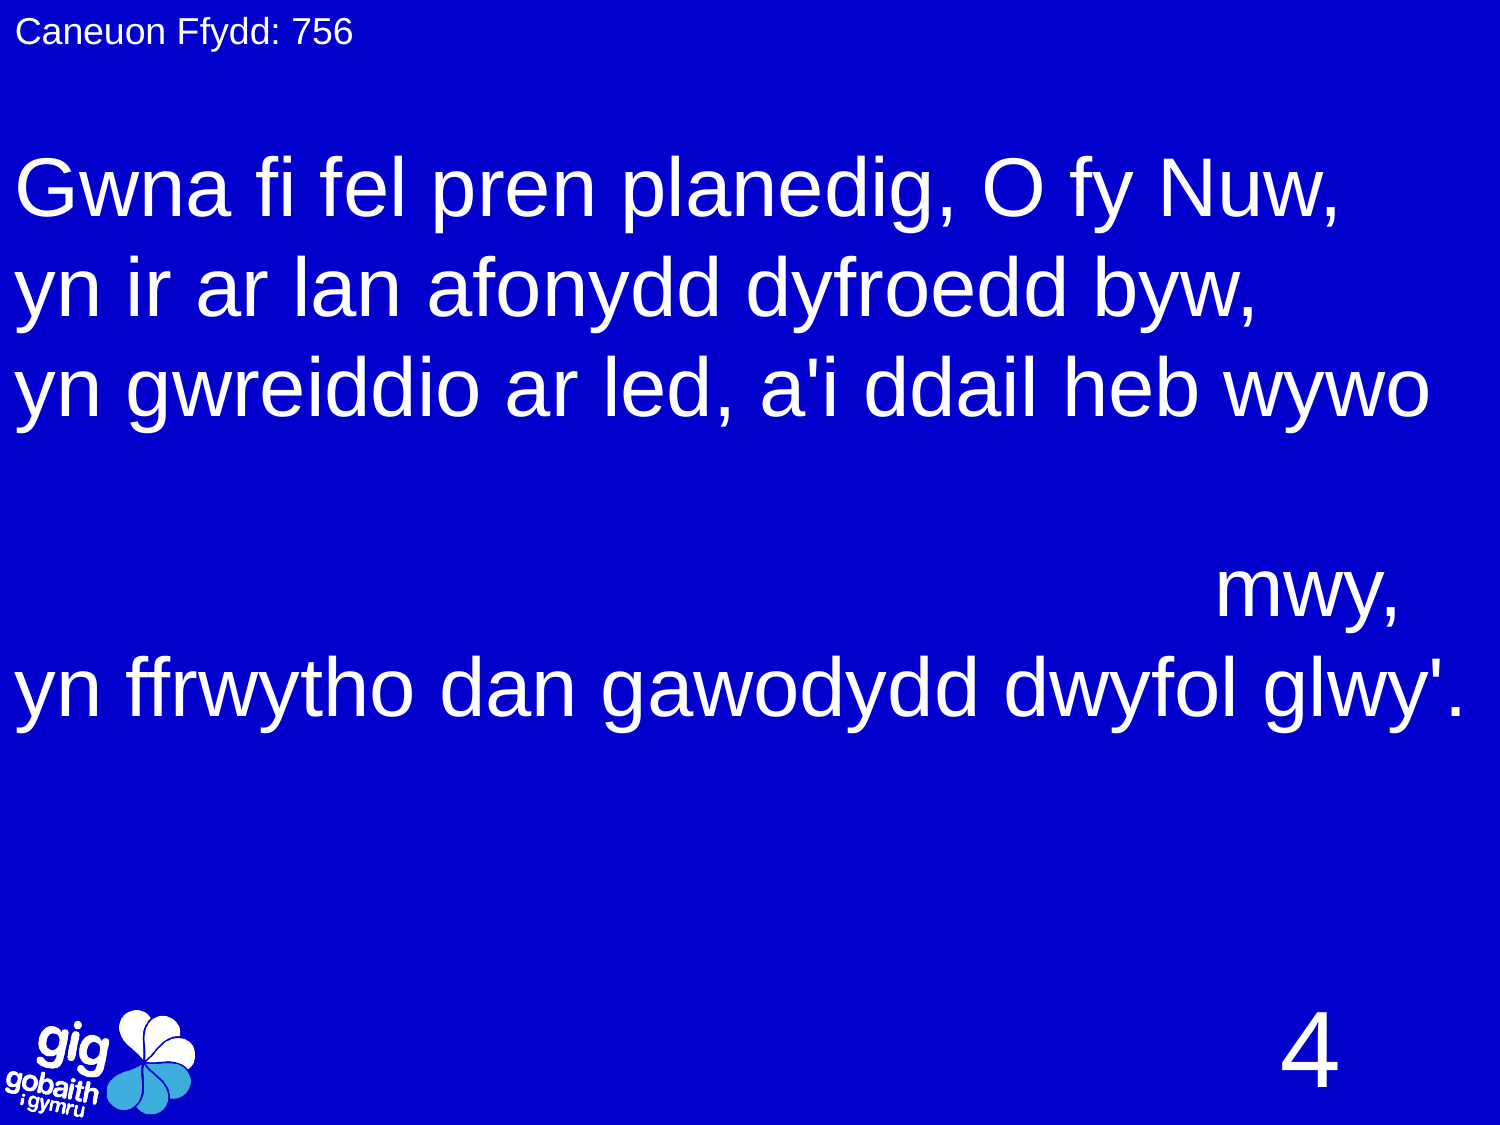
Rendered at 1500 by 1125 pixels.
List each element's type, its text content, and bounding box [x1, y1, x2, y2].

picture [0, 0, 1500, 125]
text_box Caneuon Ffydd: 756 [0, 0, 579, 105]
picture [0, 622, 1500, 1125]
text_box Gwna fi fel pren planedig, O fy Nuw, yn ir ar lan afonydd dyfroedd byw, yn gwreiddio ar led, a'i ddail heb wywo mwy, yn ffrwytho dan gawodydd dwyfol glwy'. [0, 125, 1500, 622]
text_box 4 [1265, 976, 1477, 1116]
